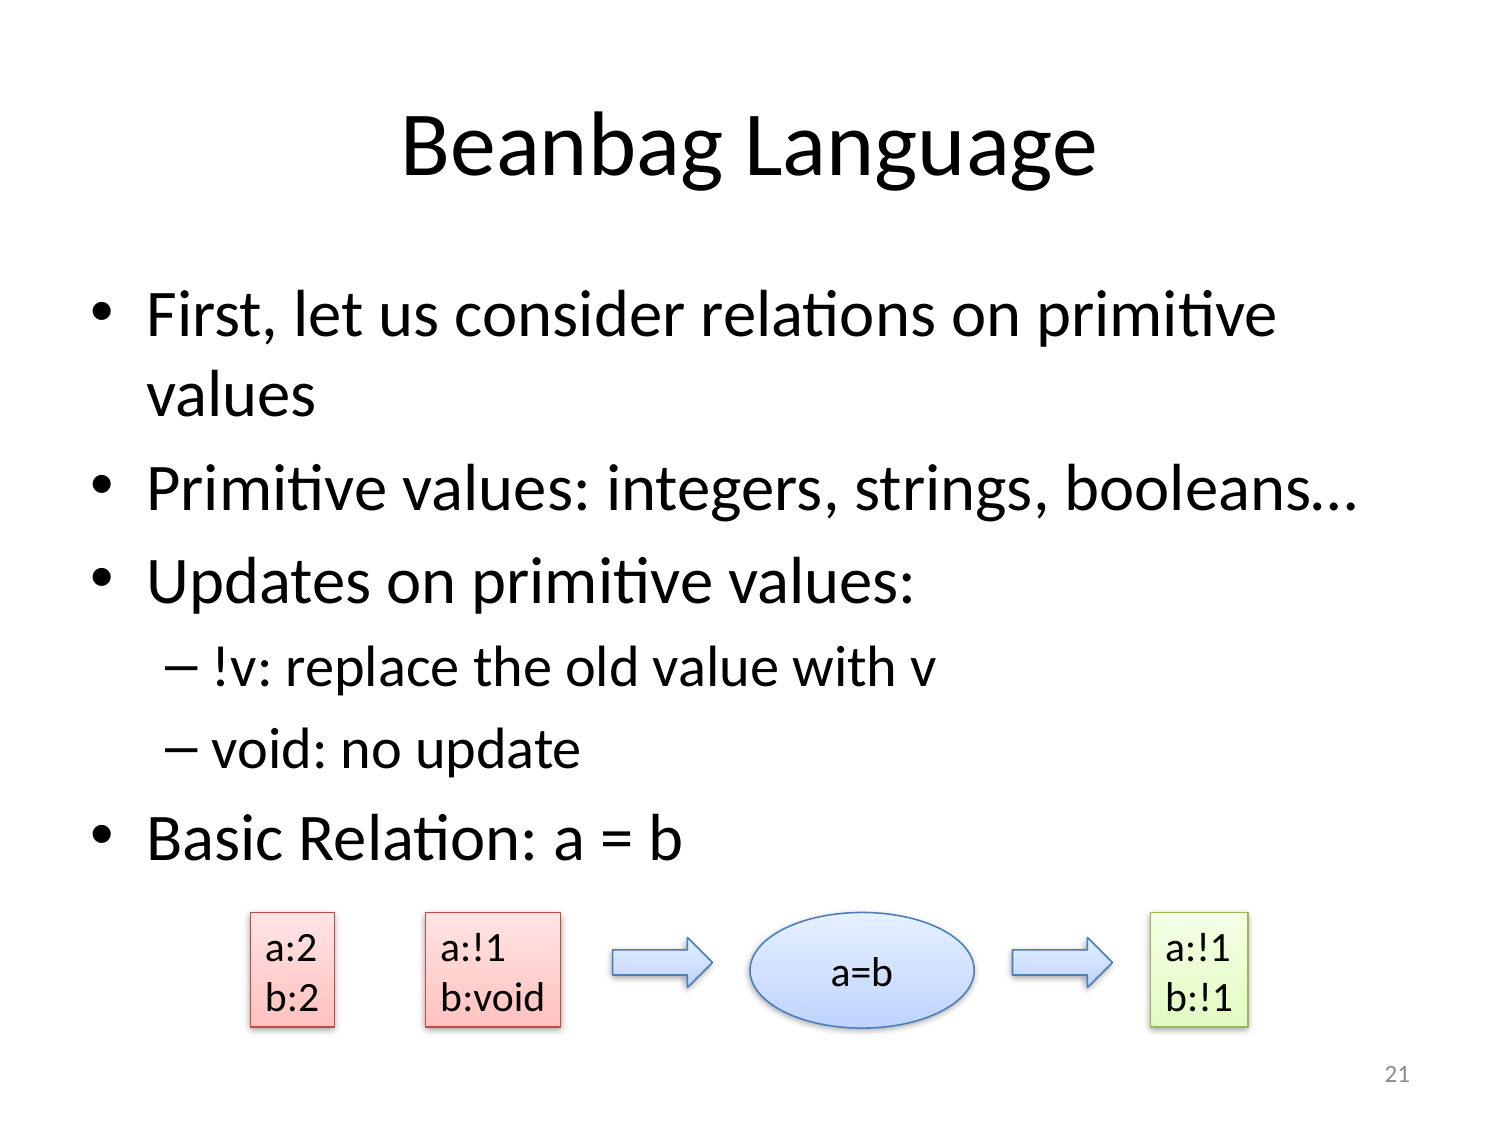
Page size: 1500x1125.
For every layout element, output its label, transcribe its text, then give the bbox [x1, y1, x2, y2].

text_box [1011, 936, 1114, 989]
text_box [611, 936, 714, 989]
text_box a:2 b:2 [250, 912, 335, 1028]
text_box a:!1 b:!1 [1150, 912, 1249, 1028]
text_box a=b [749, 911, 975, 1029]
list First, let us consider relations on primitive values Primitive values: integers, strings, booleans… Updates on primitive values: !v: replace the old value with v void: no update Basic Relation: a = b [75, 262, 1425, 1005]
title Beanbag Language [75, 45, 1425, 233]
text_box a:!1 b:void [425, 912, 561, 1028]
slide_number 21 [1074, 1042, 1425, 1103]
